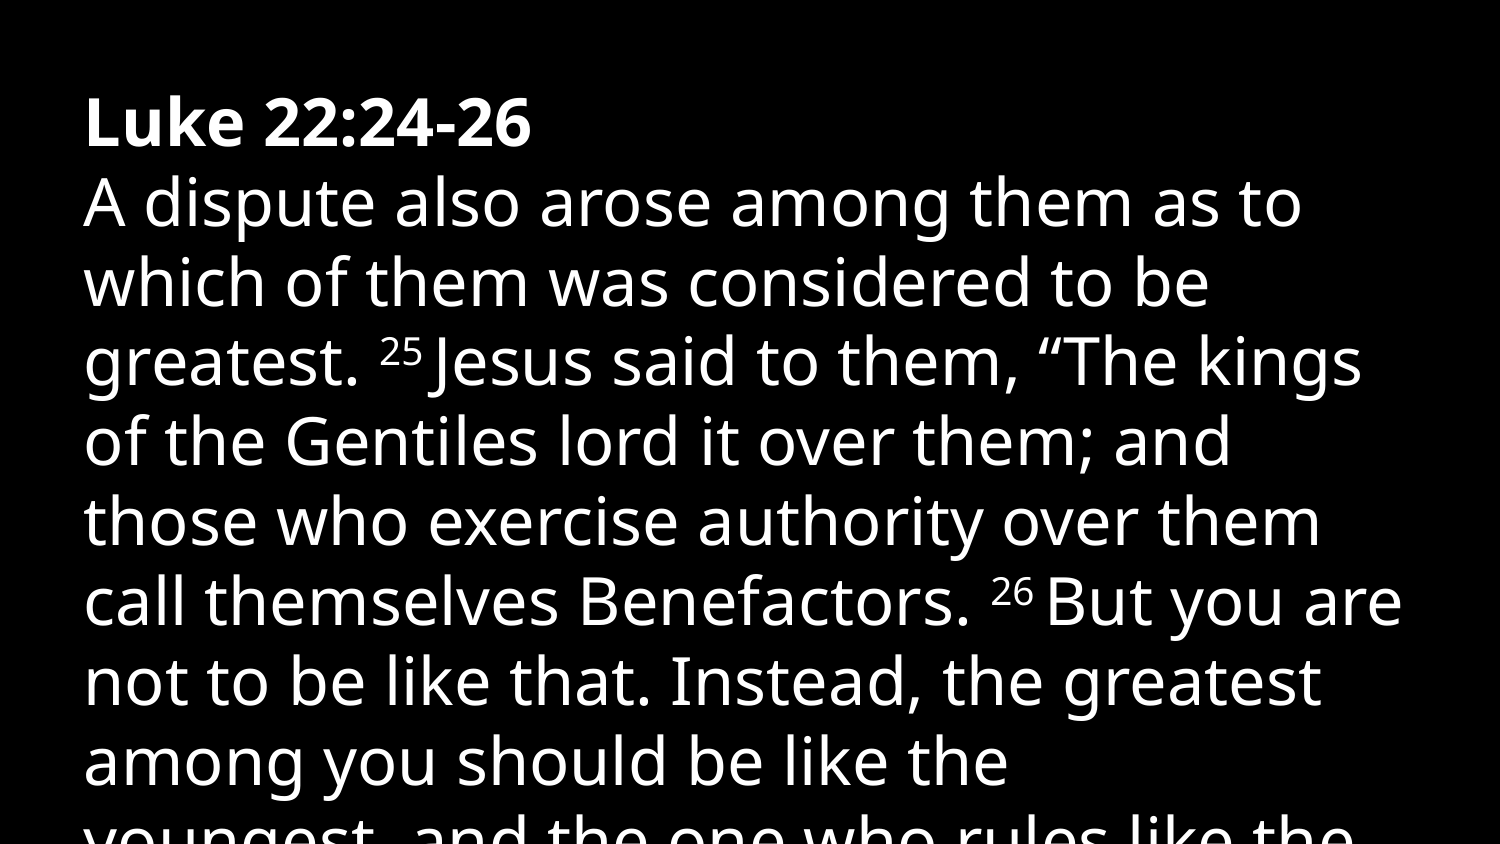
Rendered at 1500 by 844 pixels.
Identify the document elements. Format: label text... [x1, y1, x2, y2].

text_box Luke 22:24-26 A dispute also arose among them as to which of them was considered to be greatest. 25 Jesus said to them, “The kings of the Gentiles lord it over them; and those who exercise authority over them call themselves Benefactors. 26 But you are not to be like that. Instead, the greatest among you should be like the youngest, and the one who rules like the one who serves. [68, 71, 1423, 844]
